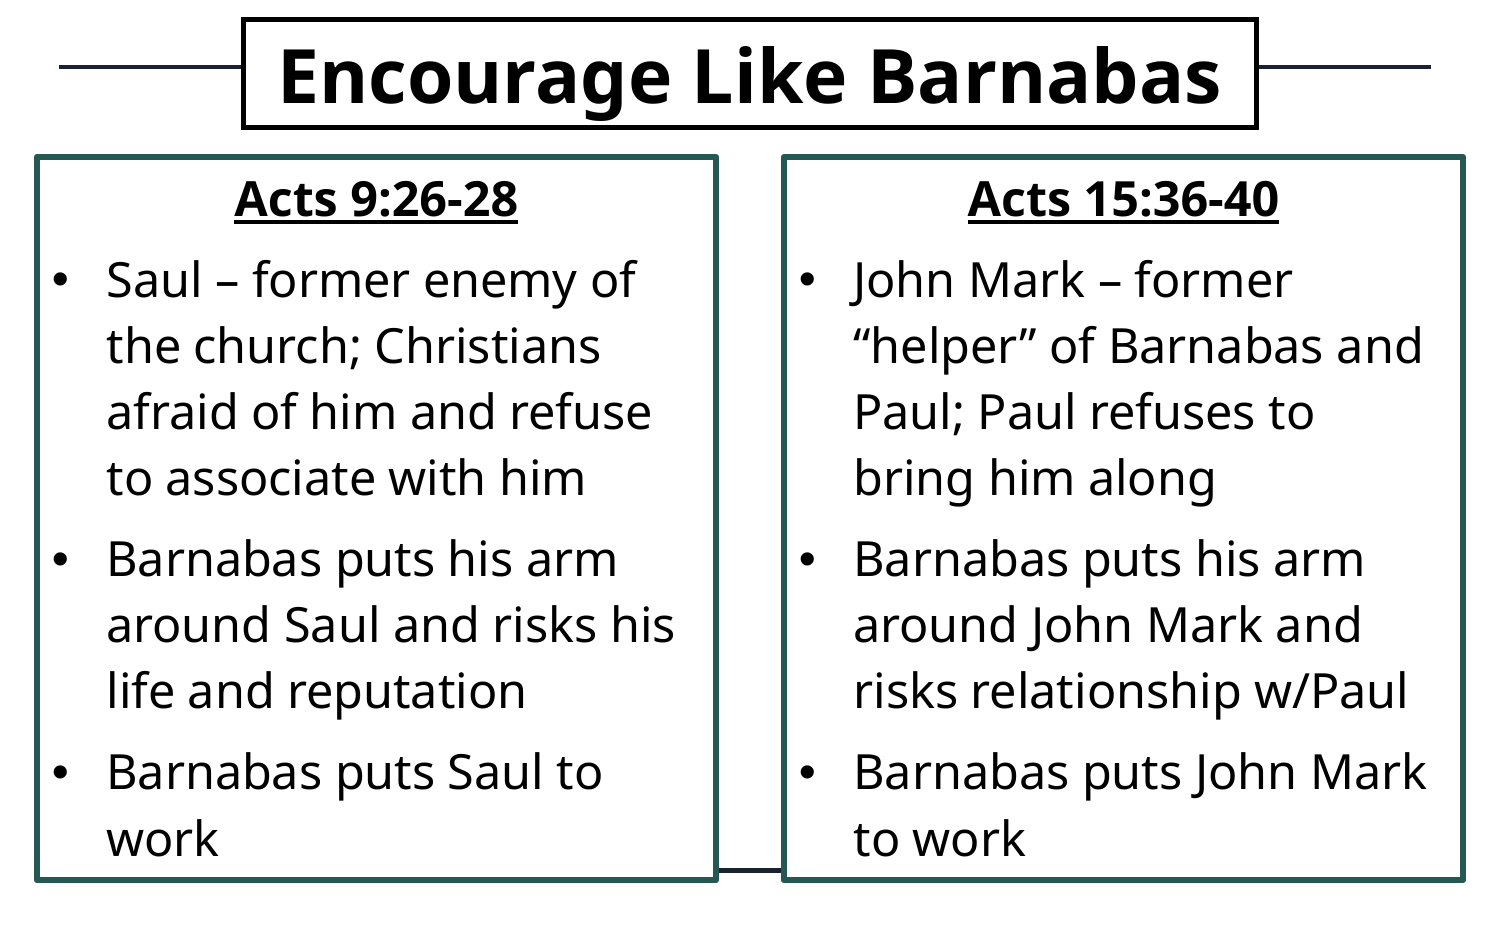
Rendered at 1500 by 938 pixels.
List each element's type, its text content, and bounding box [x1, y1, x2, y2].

list Acts 9:26-28 Saul – former enemy of the church; Christians afraid of him and refuse to associate with him Barnabas puts his arm around Saul and risks his life and reputation Barnabas puts Saul to work [36, 157, 716, 881]
text_box Encourage Like Barnabas [242, 19, 1258, 128]
text_box Acts 15:36-40 John Mark – former “helper” of Barnabas and Paul; Paul refuses to bring him along Barnabas puts his arm around John Mark and risks relationship w/Paul Barnabas puts John Mark to work [783, 157, 1464, 881]
